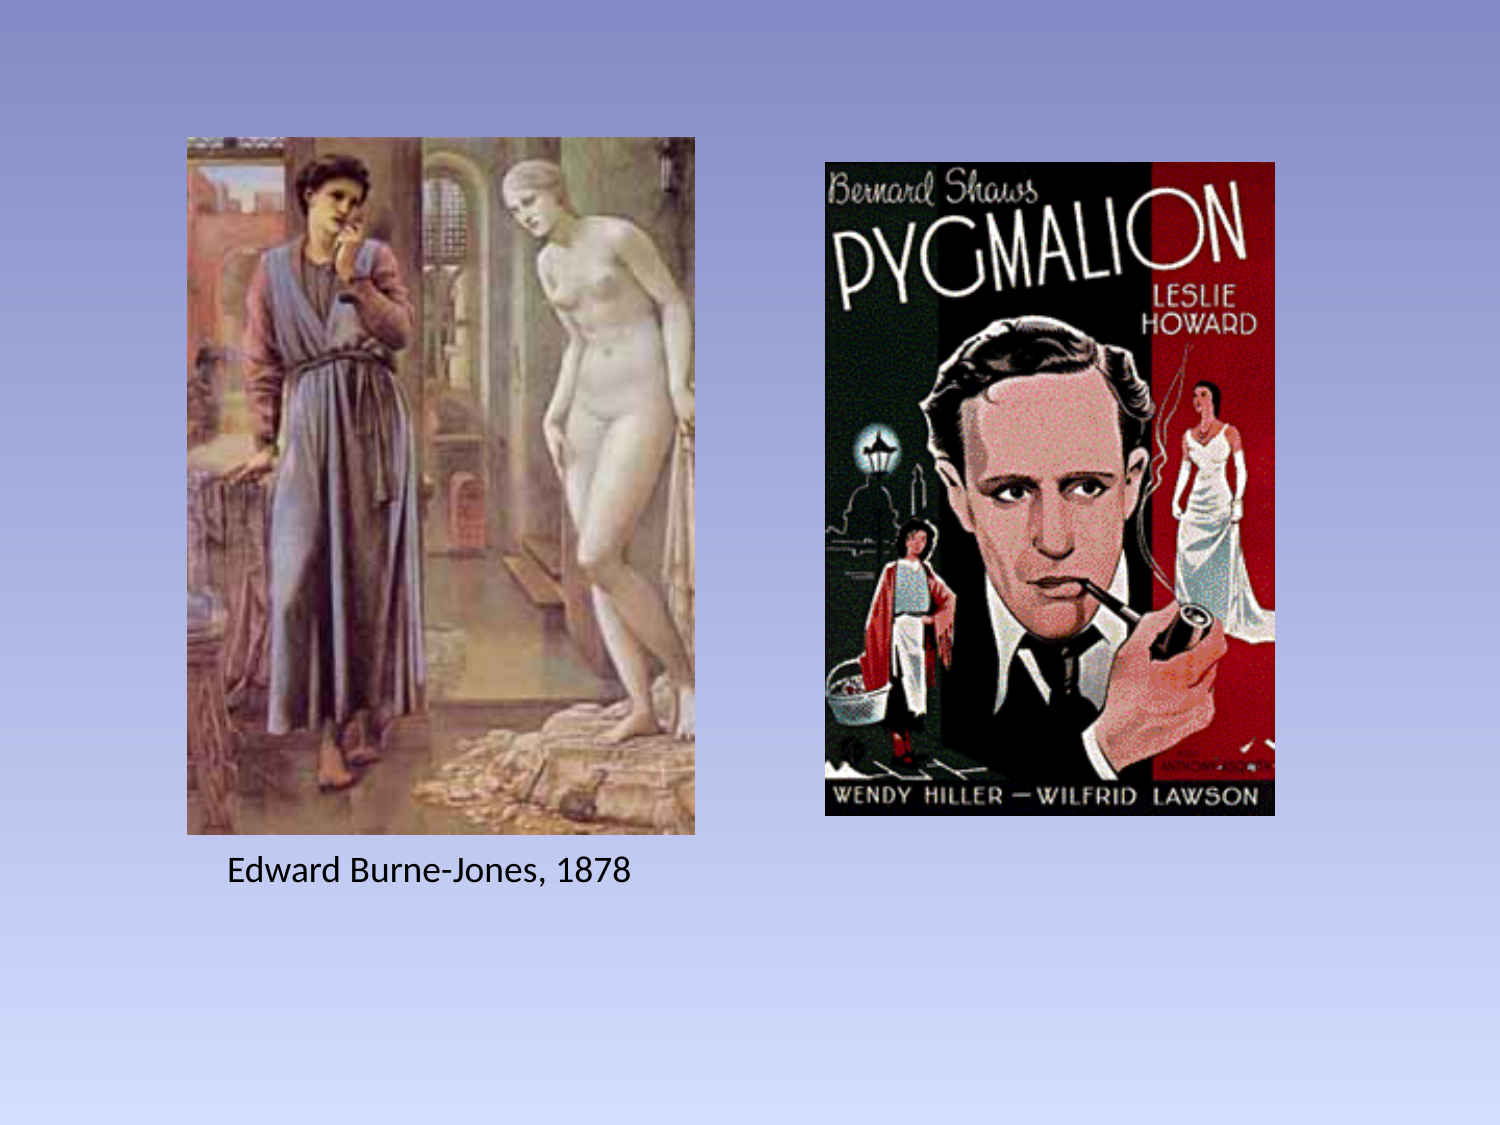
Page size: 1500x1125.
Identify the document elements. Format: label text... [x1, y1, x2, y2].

picture [187, 137, 695, 835]
picture [824, 162, 1275, 816]
text_box Edward Burne-Jones, 1878 [212, 844, 650, 898]
